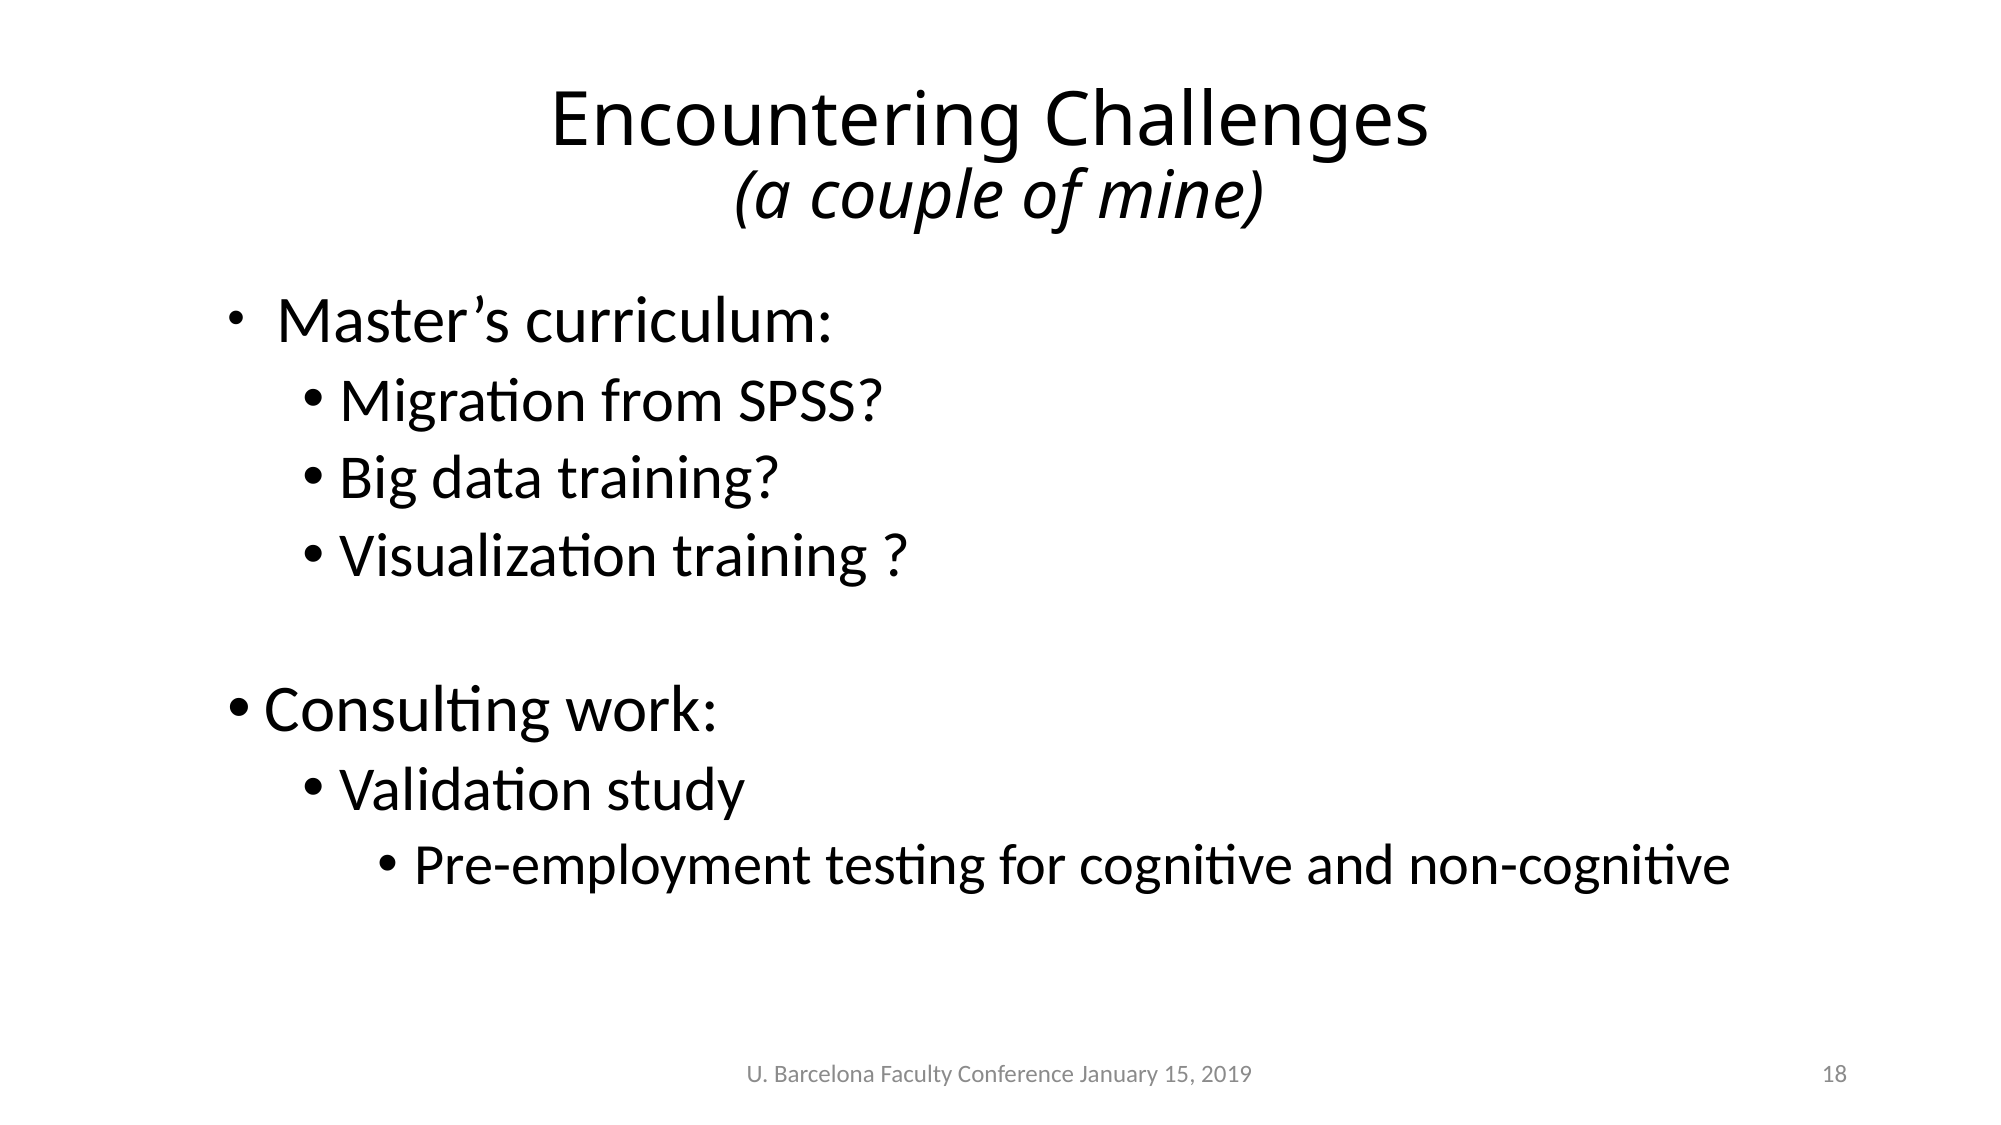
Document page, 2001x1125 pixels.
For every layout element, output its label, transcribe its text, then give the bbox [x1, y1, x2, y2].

slide_number 18 [1412, 1042, 1863, 1103]
title Encountering Challenges (a couple of mine) [137, 36, 1863, 277]
list Master’s curriculum: Migration from SPSS? Big data training? Visualization training ? Consulting work: Validation study Pre-employment testing for cognitive and non-cognitive [137, 277, 1863, 1058]
footer U. Barcelona Faculty Conference January 15, 2019 [662, 1042, 1338, 1103]
